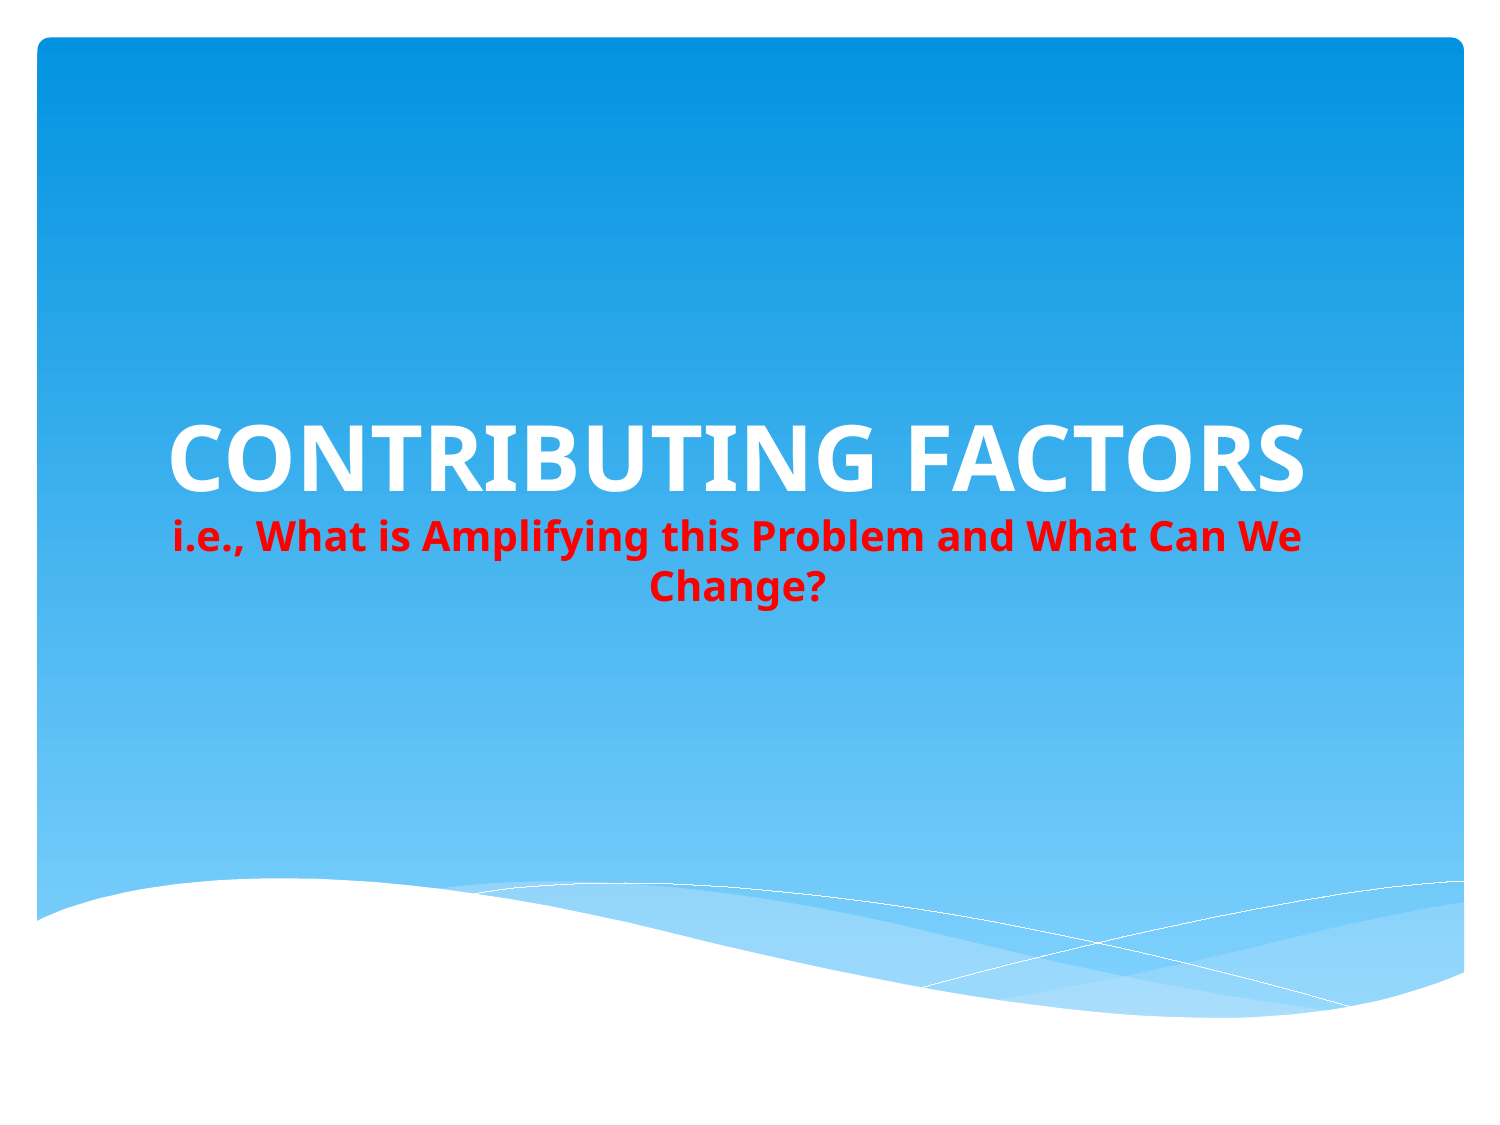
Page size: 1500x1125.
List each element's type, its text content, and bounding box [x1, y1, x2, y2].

title CONTRIBUTING FACTORS i.e., What is Amplifying this Problem and What Can We Change? [99, 324, 1376, 618]
